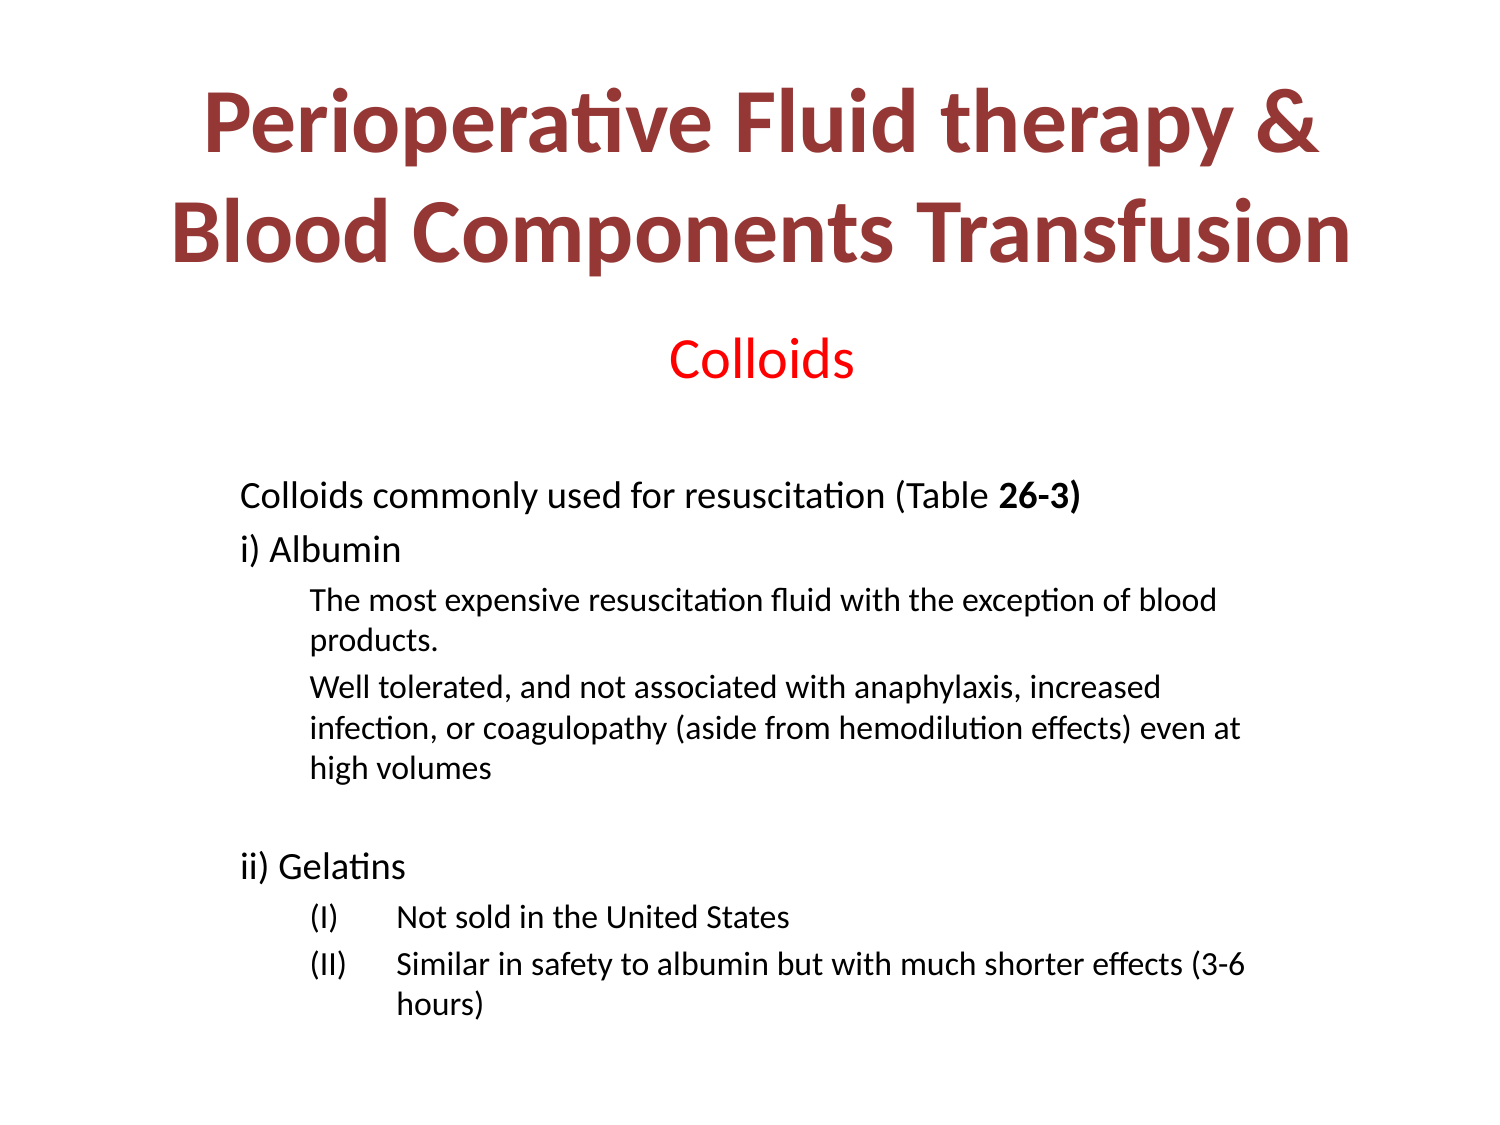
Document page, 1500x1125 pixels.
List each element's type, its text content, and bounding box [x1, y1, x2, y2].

text_box Colloids [137, 312, 1388, 398]
subtitle Colloids commonly used for resuscitation (Table 26-3) i) Albumin The most expensive resuscitation fluid with the exception of blood products. Well tolerated, and not associated with anaphylaxis, increased infection, or coagulopathy (aside from hemodilution effects) even at high volumes ii) Gelatins Not sold in the United States Similar in safety to albumin but with much shorter effects (3-6 hours) [225, 462, 1275, 1038]
title Perioperative Fluid therapy & Blood Components Transfusion [125, 50, 1400, 292]
